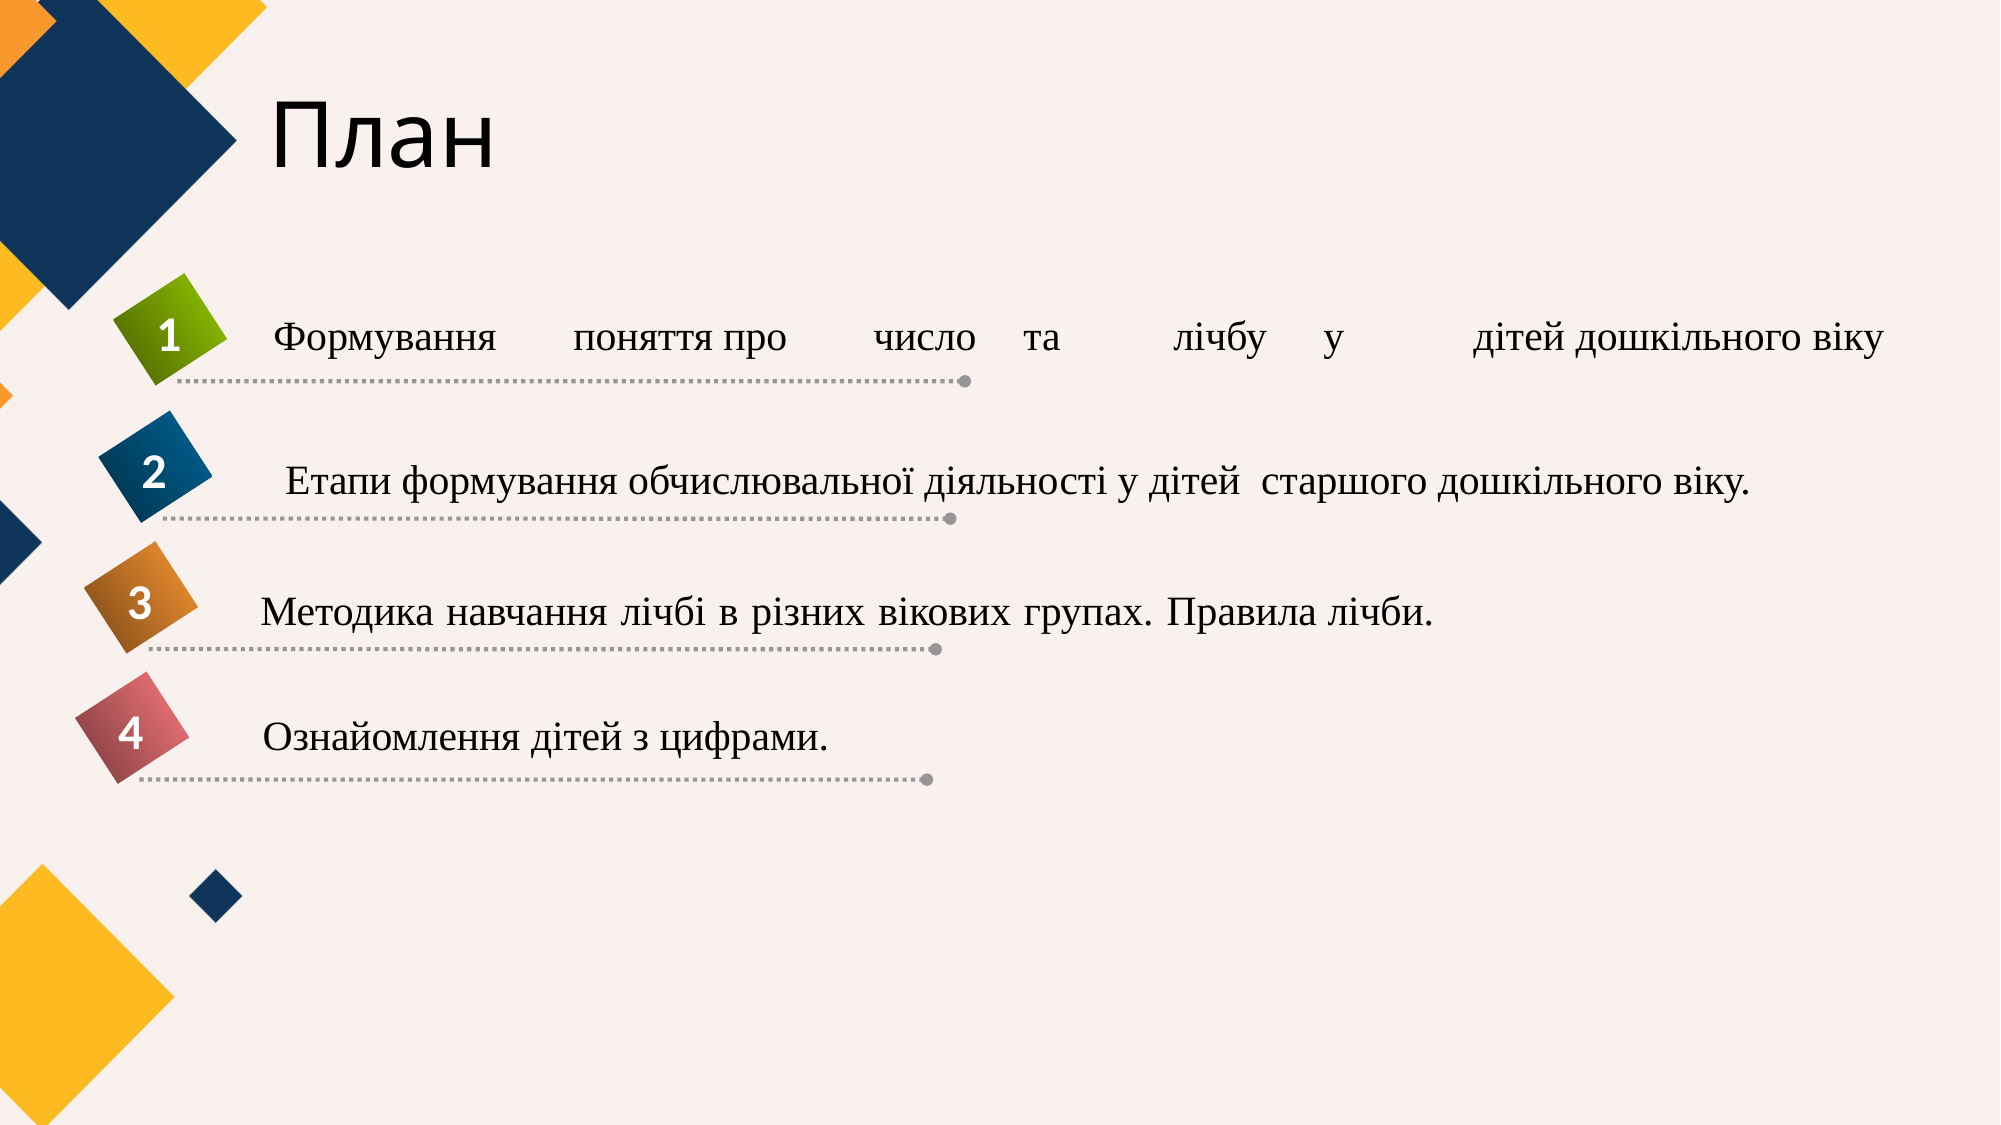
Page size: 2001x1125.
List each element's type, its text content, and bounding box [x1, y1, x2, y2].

title План [253, 23, 1863, 253]
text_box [127, 290, 1904, 382]
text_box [98, 558, 1544, 650]
picture [0, 0, 2000, 1125]
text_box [89, 688, 927, 780]
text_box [112, 427, 1885, 519]
